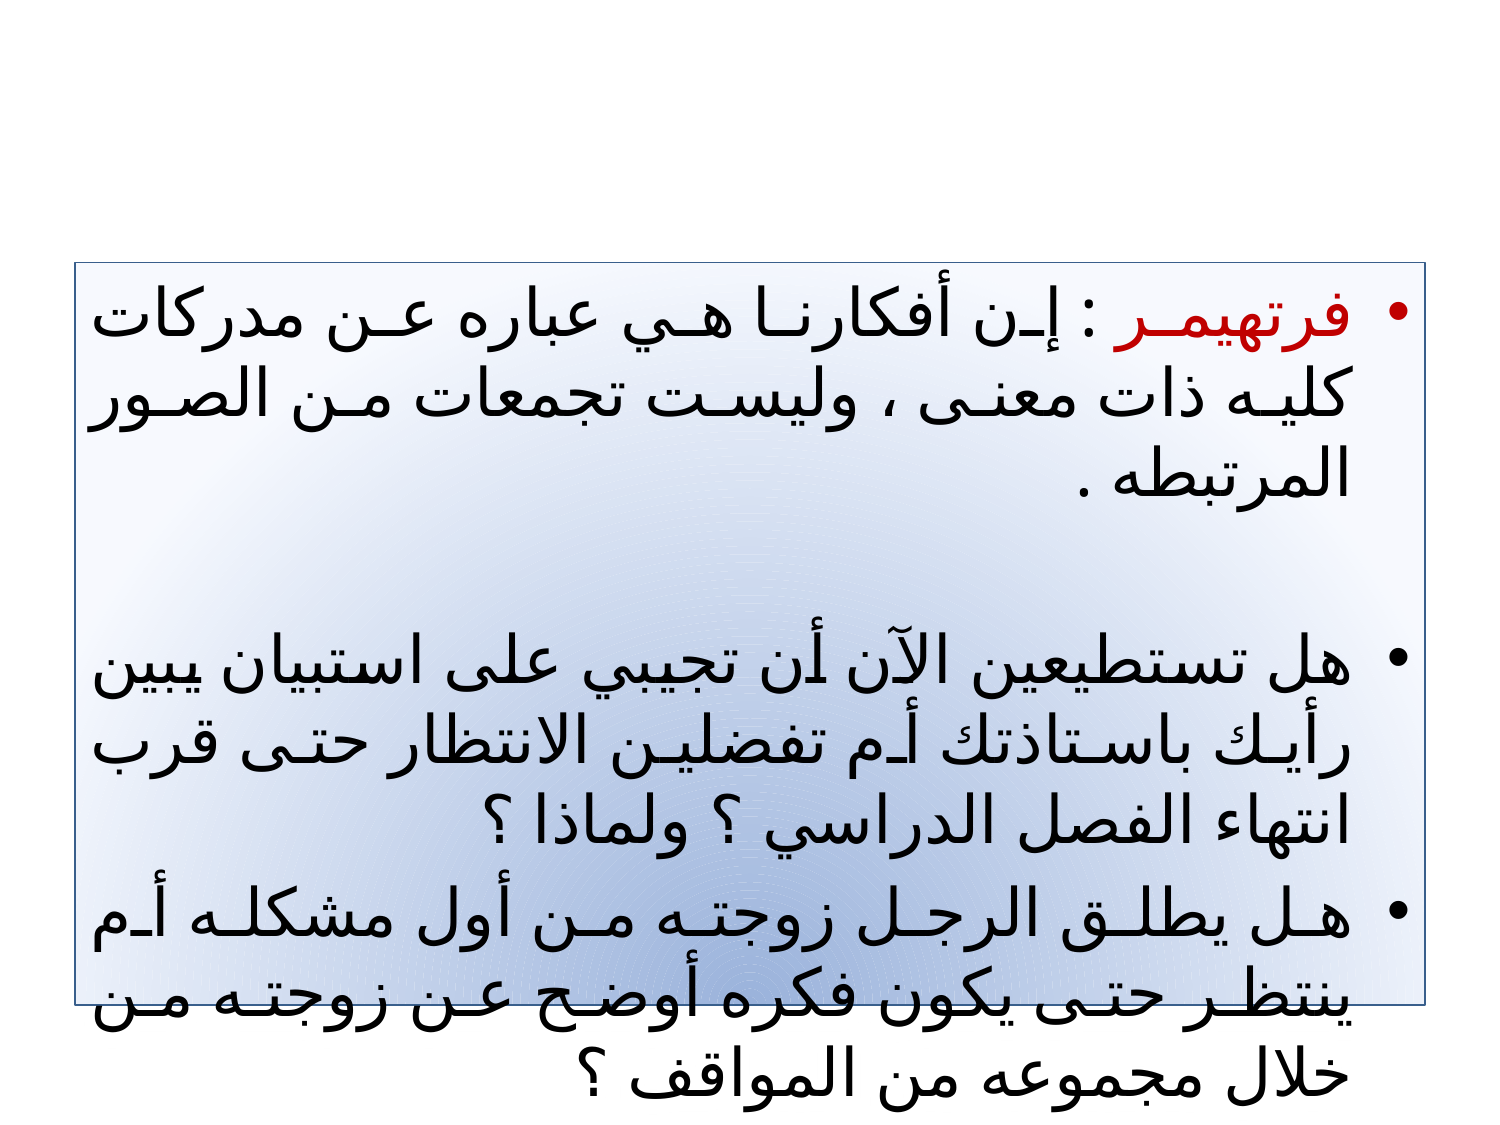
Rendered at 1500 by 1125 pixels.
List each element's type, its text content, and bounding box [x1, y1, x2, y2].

list فرتهيمر : إن أفكارنا هي عباره عن مدركات كليه ذات معنى ، وليست تجمعات من الصور المرتبطه . هل تستطيعين الآن أن تجيبي على استبيان يبين رأيك باستاذتك أم تفضلين الانتظار حتى قرب انتهاء الفصل الدراسي ؟ ولماذا ؟ هل يطلق الرجل زوجته من أول مشكله أم ينتظر حتى يكون فكره أوضح عن زوجته من خلال مجموعه من المواقف ؟ [74, 262, 1426, 1006]
